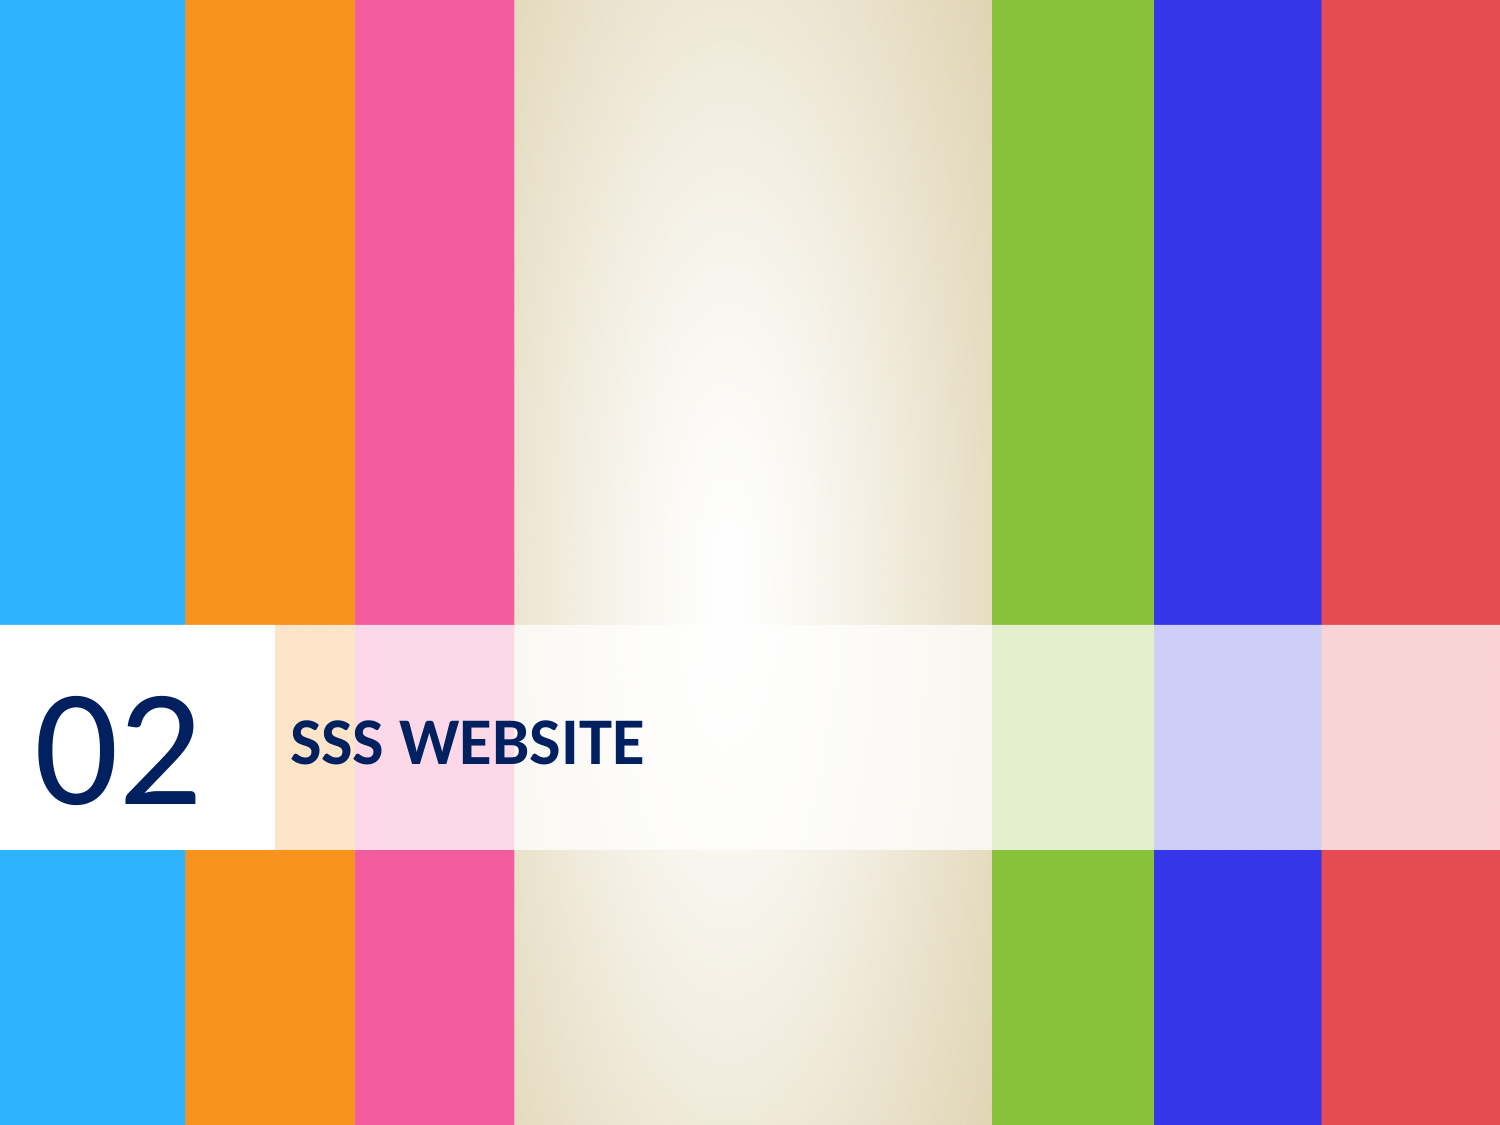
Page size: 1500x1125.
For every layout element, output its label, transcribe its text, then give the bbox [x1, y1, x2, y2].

picture [0, 850, 1500, 1125]
title SSS WEBSITE [275, 624, 1500, 850]
picture [0, 0, 1500, 624]
text_box 02 [0, 624, 275, 850]
